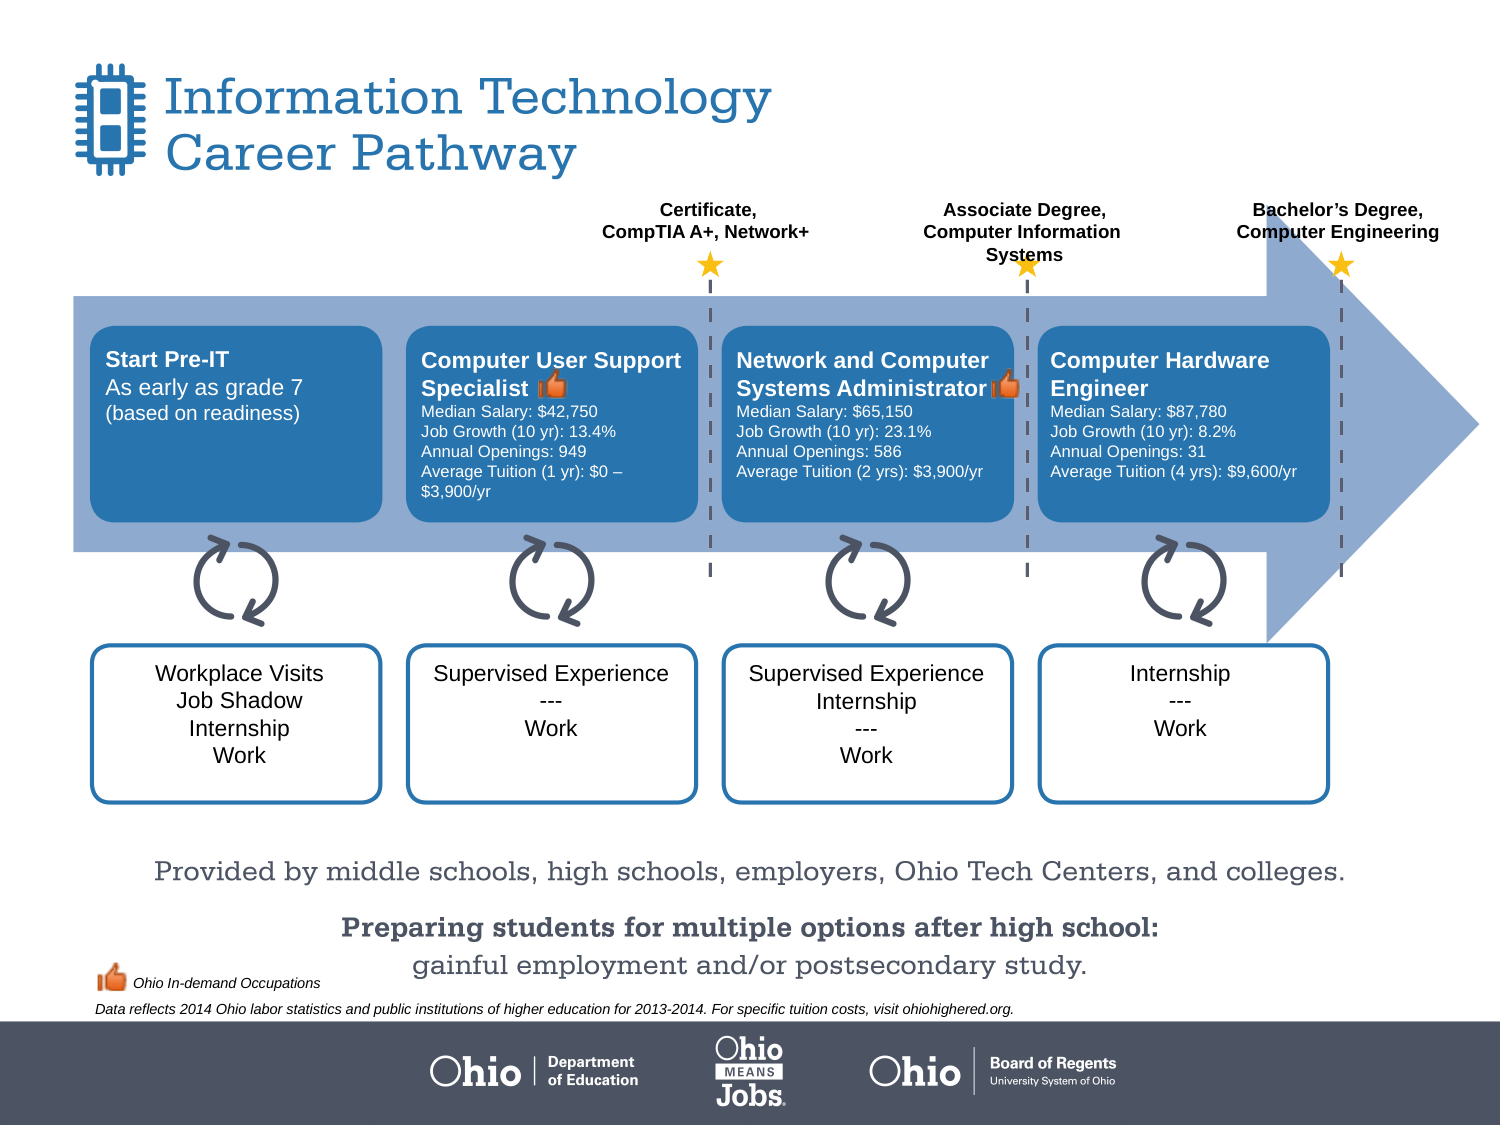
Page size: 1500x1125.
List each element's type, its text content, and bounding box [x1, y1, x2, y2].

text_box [80, 961, 1099, 1026]
text_box Certificate, CompTIA A+, Network+ [587, 189, 830, 250]
text_box Internship --- Work [1035, 651, 1325, 776]
text_box Workplace Visits Job Shadow Internship Work [94, 651, 385, 776]
text_box Computer Hardware Engineer Median Salary: $87,780 Job Growth (10 yr): 8.2% Annual Openings: 31 Average Tuition (4 yrs): $9,600/yr [1046, 338, 1322, 488]
text_box Supervised Experience --- Work [406, 651, 696, 776]
text_box Supervised Experience Internship --- Work [721, 651, 1012, 804]
picture [0, 0, 1500, 1125]
text_box Associate Degree, Computer Information Systems [908, 190, 1141, 273]
text_box Start Pre-IT As early as grade 7 (based on readiness) [90, 337, 385, 433]
text_box Computer User Support Specialist Median Salary: $42,750 Job Growth (10 yr): 13.4% Annual Openings: 949 Average Tuition (1 yr): $0 –$3,900/yr [406, 338, 691, 508]
text_box Bachelor’s Degree, Computer Engineering [1221, 189, 1455, 250]
text_box Network and Computer Systems Administrator Median Salary: $65,150 Job Growth (10 yr): 23.1% Annual Openings: 586 Average Tuition (2 yrs): $3,900/yr [729, 338, 1008, 488]
